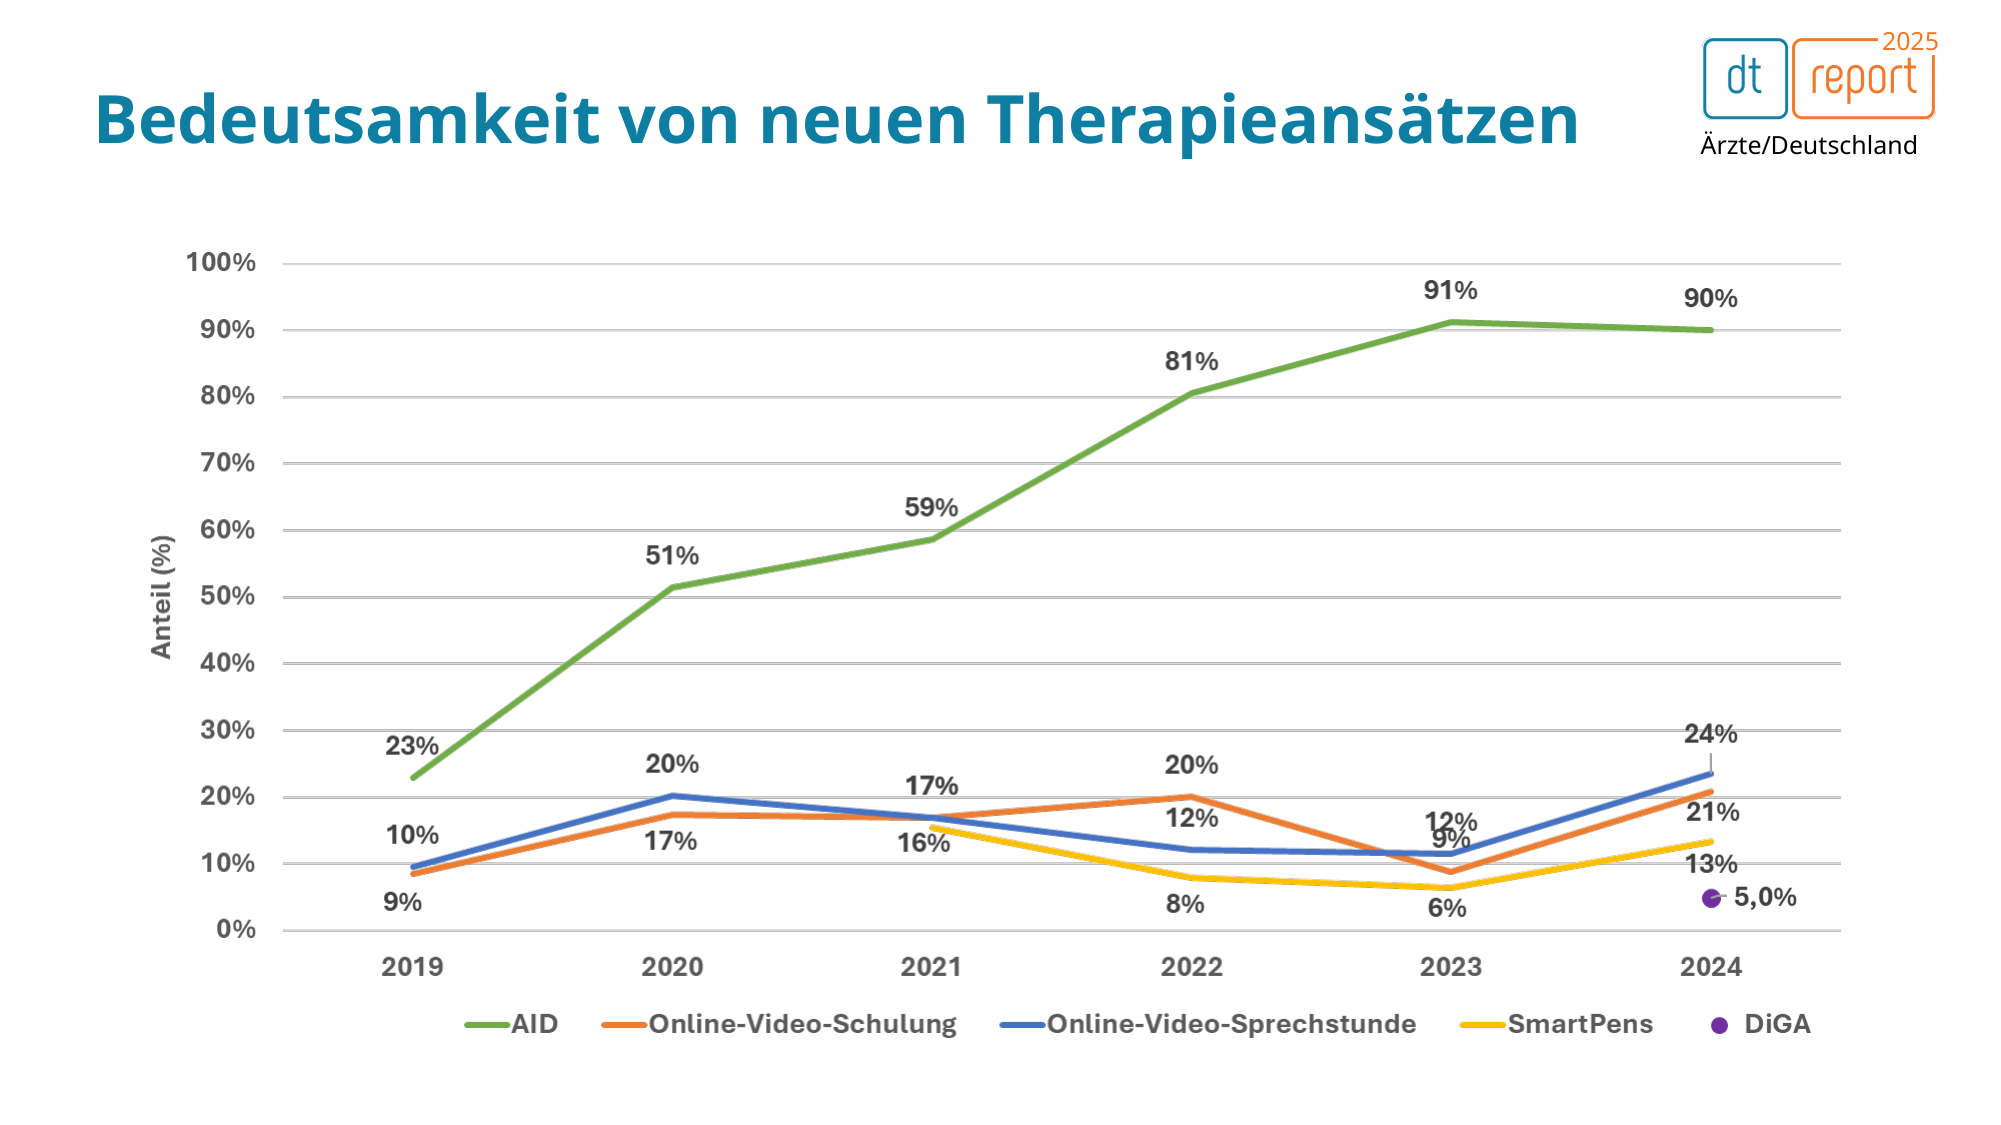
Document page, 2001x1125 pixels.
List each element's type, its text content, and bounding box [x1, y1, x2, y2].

title Bedeutsamkeit von neuen Therapieansätzen [78, 13, 1804, 231]
text_box Ärzte/Deutschland [1804, 122, 2000, 167]
picture [137, 230, 1863, 1074]
picture [1804, 37, 1936, 120]
